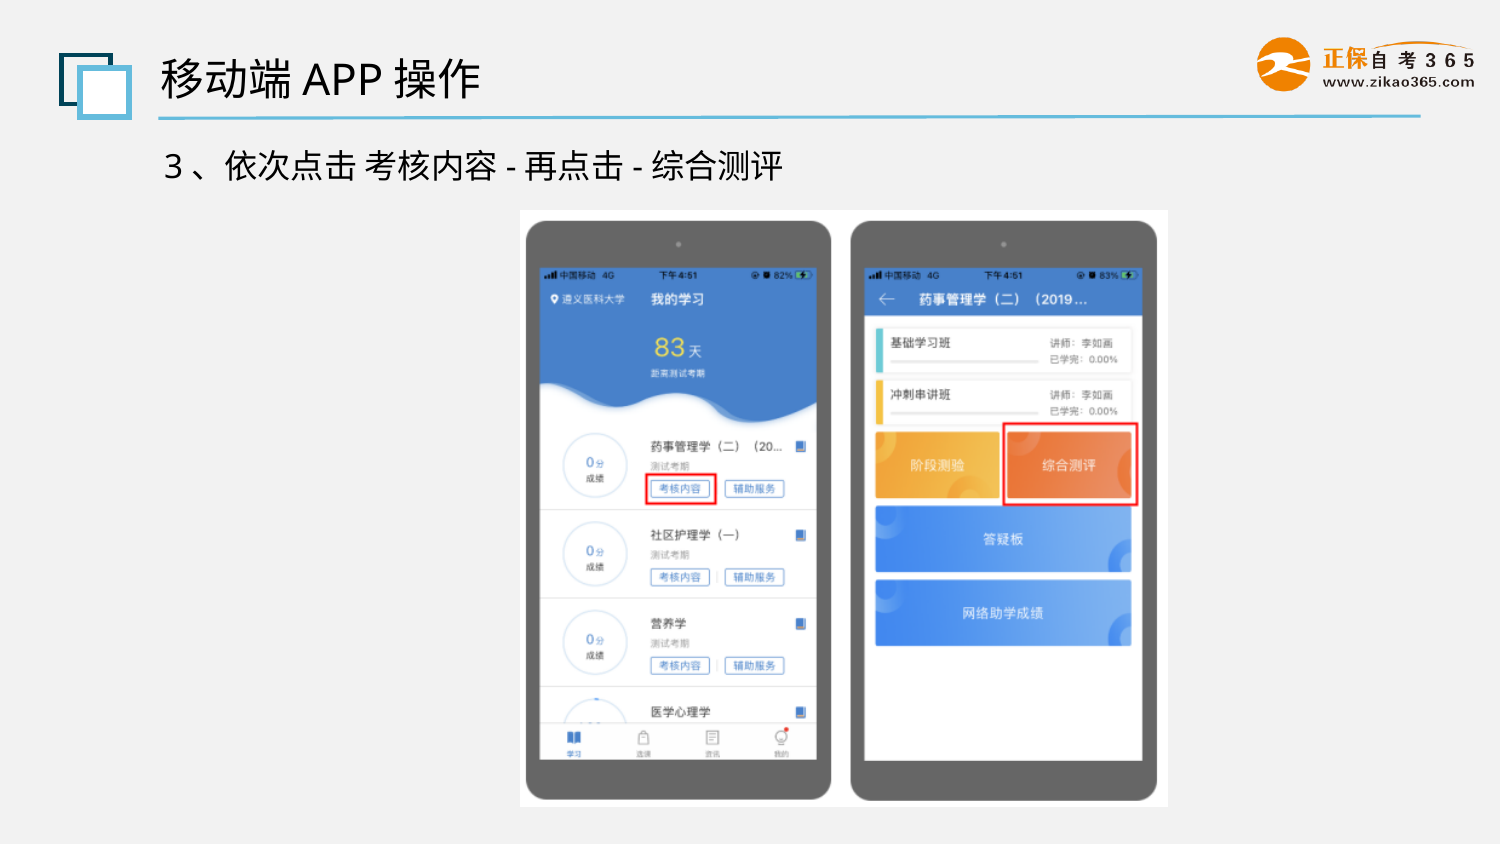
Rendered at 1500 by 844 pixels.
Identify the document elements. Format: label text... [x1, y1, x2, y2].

picture [520, 209, 1169, 808]
text_box 移动端APP操作 [149, 45, 1092, 110]
text_box 3、依次点击 考核内容-再点击-综合测评 [149, 137, 801, 192]
picture [1255, 0, 1475, 174]
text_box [61, 54, 130, 118]
